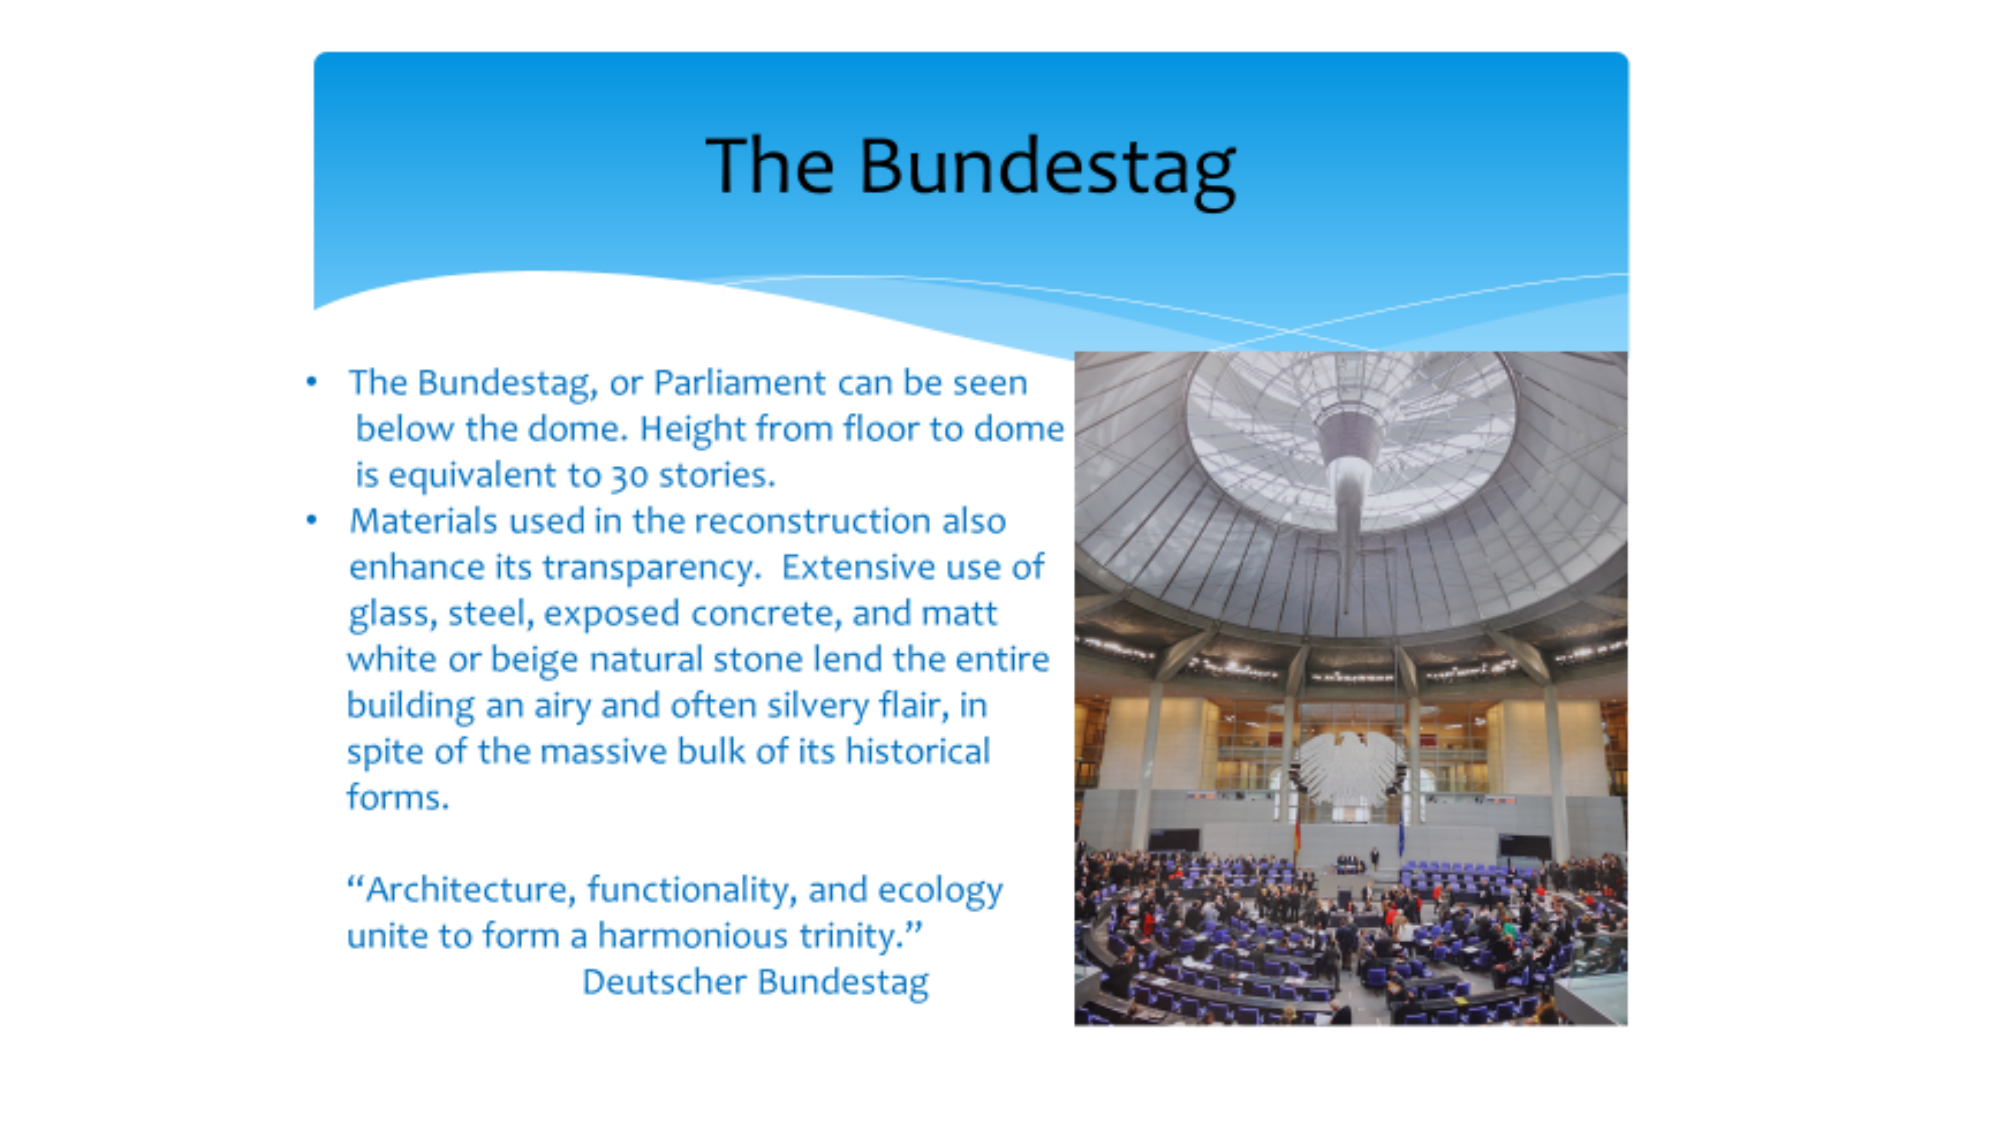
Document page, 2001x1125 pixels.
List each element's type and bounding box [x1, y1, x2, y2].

picture [280, 18, 1663, 1055]
